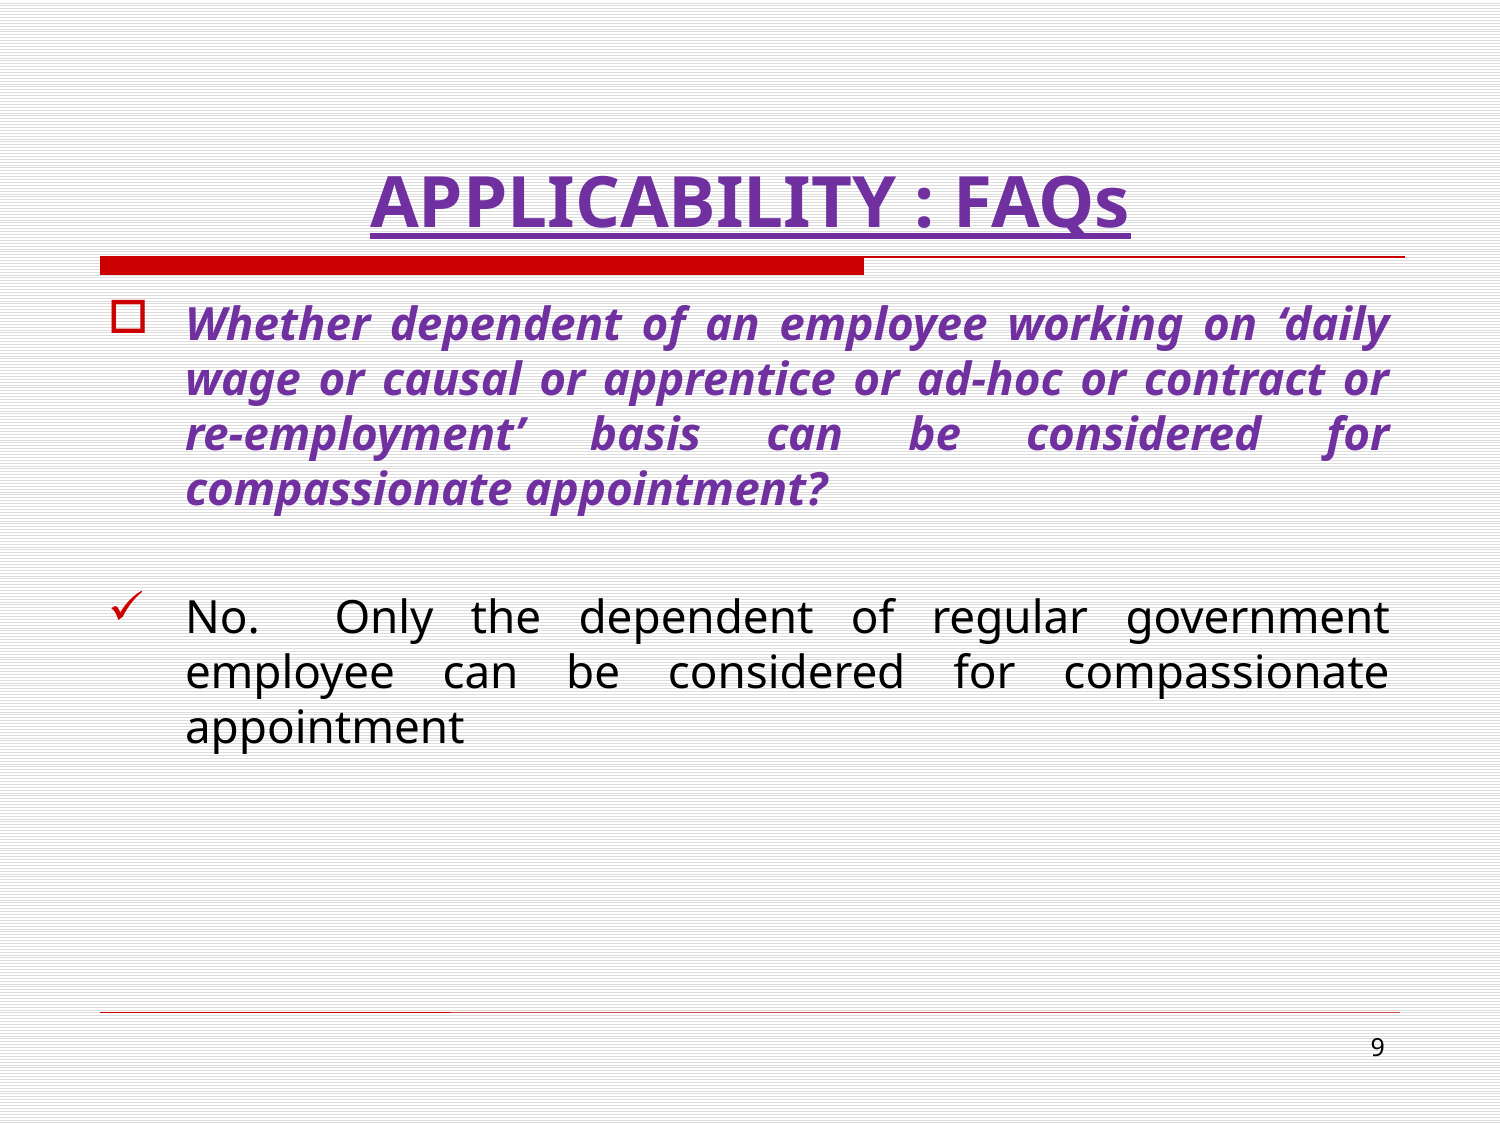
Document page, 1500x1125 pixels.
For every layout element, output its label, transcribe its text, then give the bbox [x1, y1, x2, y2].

list Whether dependent of an employee working on ‘daily wage or causal or apprentice or ad-hoc or contract or re-employment’ basis can be considered for compassionate appointment? No. Only the dependent of regular government employee can be considered for compassionate appointment [92, 287, 1406, 988]
title APPLICABILITY : FAQs [93, 49, 1407, 250]
slide_number 9 [1074, 1024, 1401, 1103]
